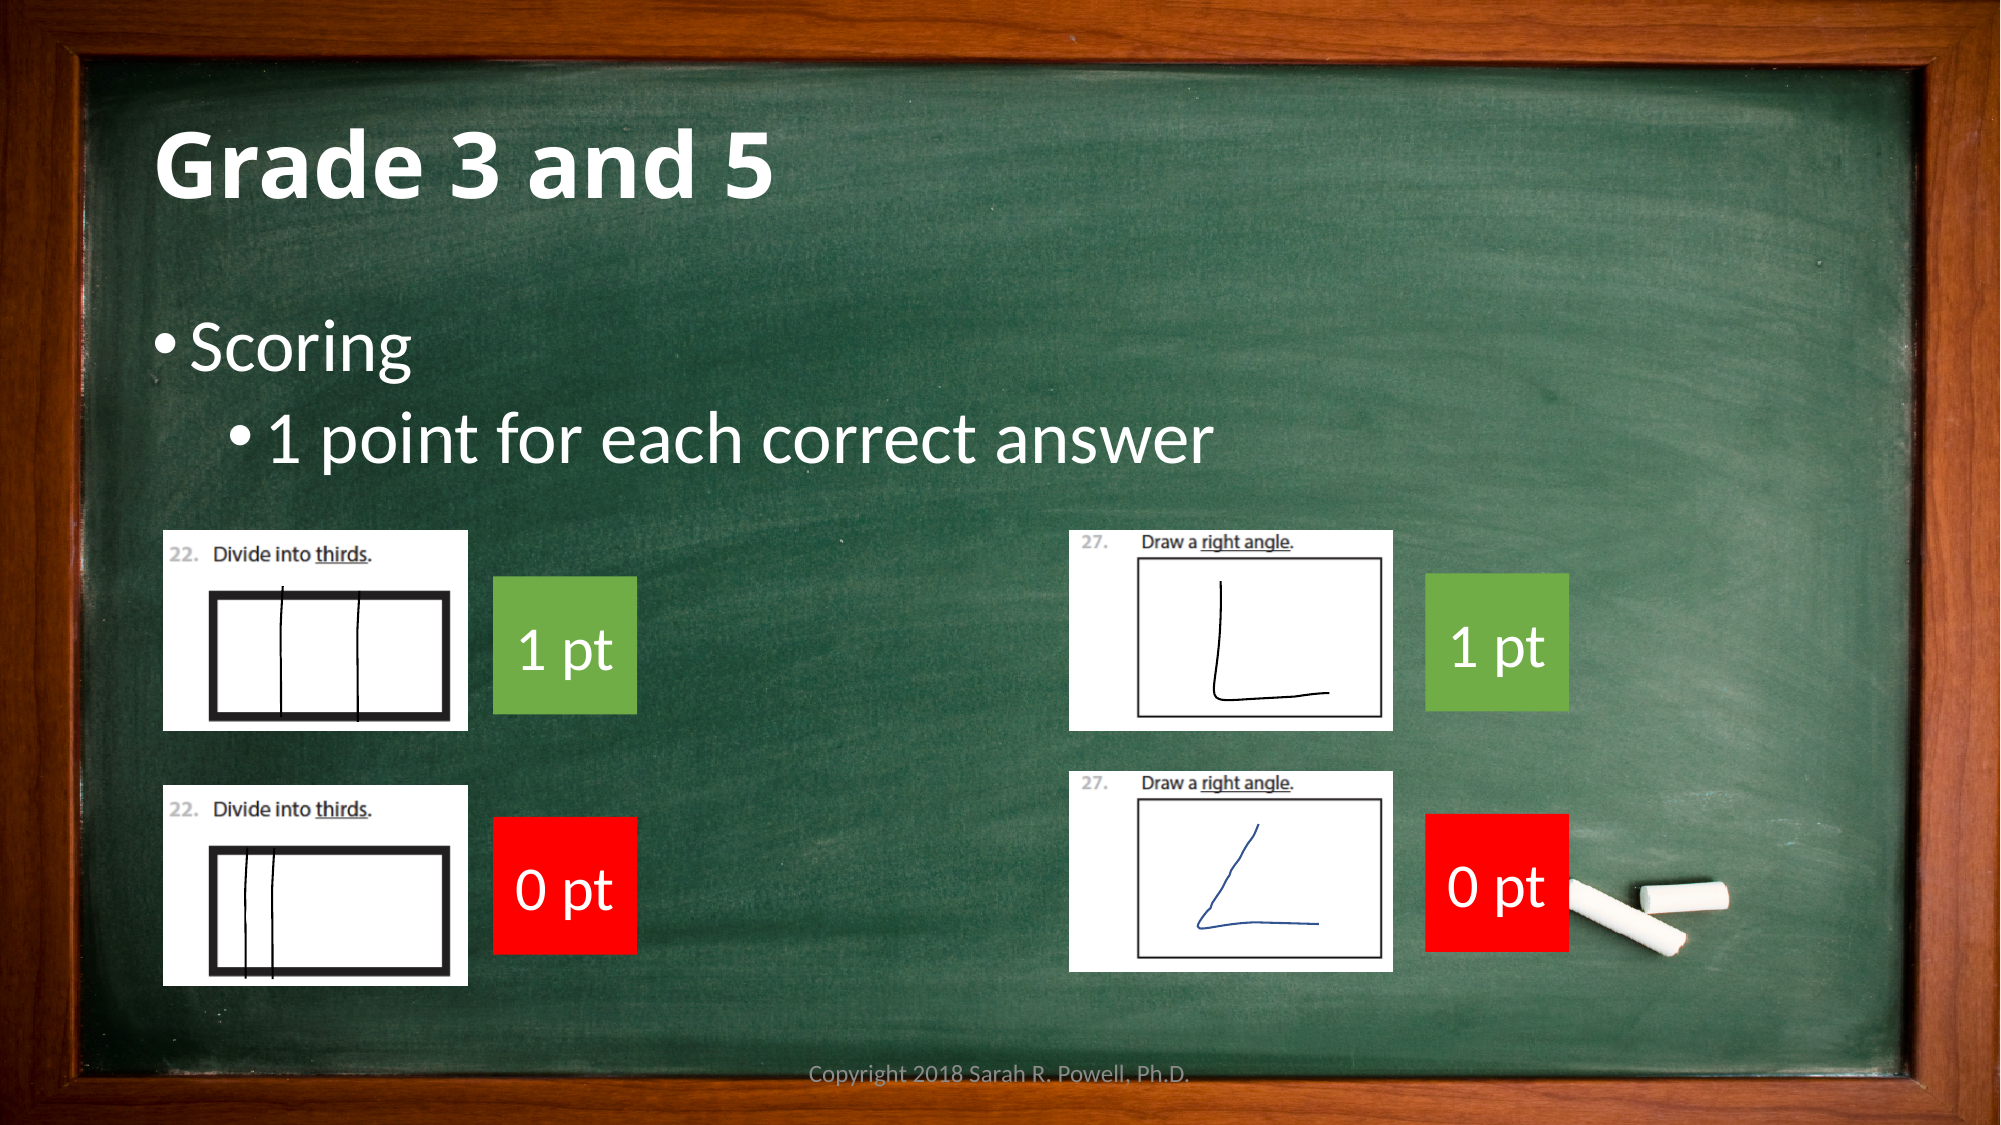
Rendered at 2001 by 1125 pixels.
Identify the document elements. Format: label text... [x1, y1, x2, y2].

text_box 1 pt [1424, 572, 1570, 712]
picture [0, 0, 2001, 1125]
text_box 1 pt [492, 575, 638, 715]
list Scoring 1 point for each correct answer [137, 299, 1863, 1014]
footer Copyright 2018 Sarah R. Powell, Ph.D. [662, 1042, 1338, 1103]
text_box 0 pt [1424, 813, 1570, 953]
text_box 0 pt [492, 816, 638, 956]
title Grade 3 and 5 [137, 59, 1863, 278]
